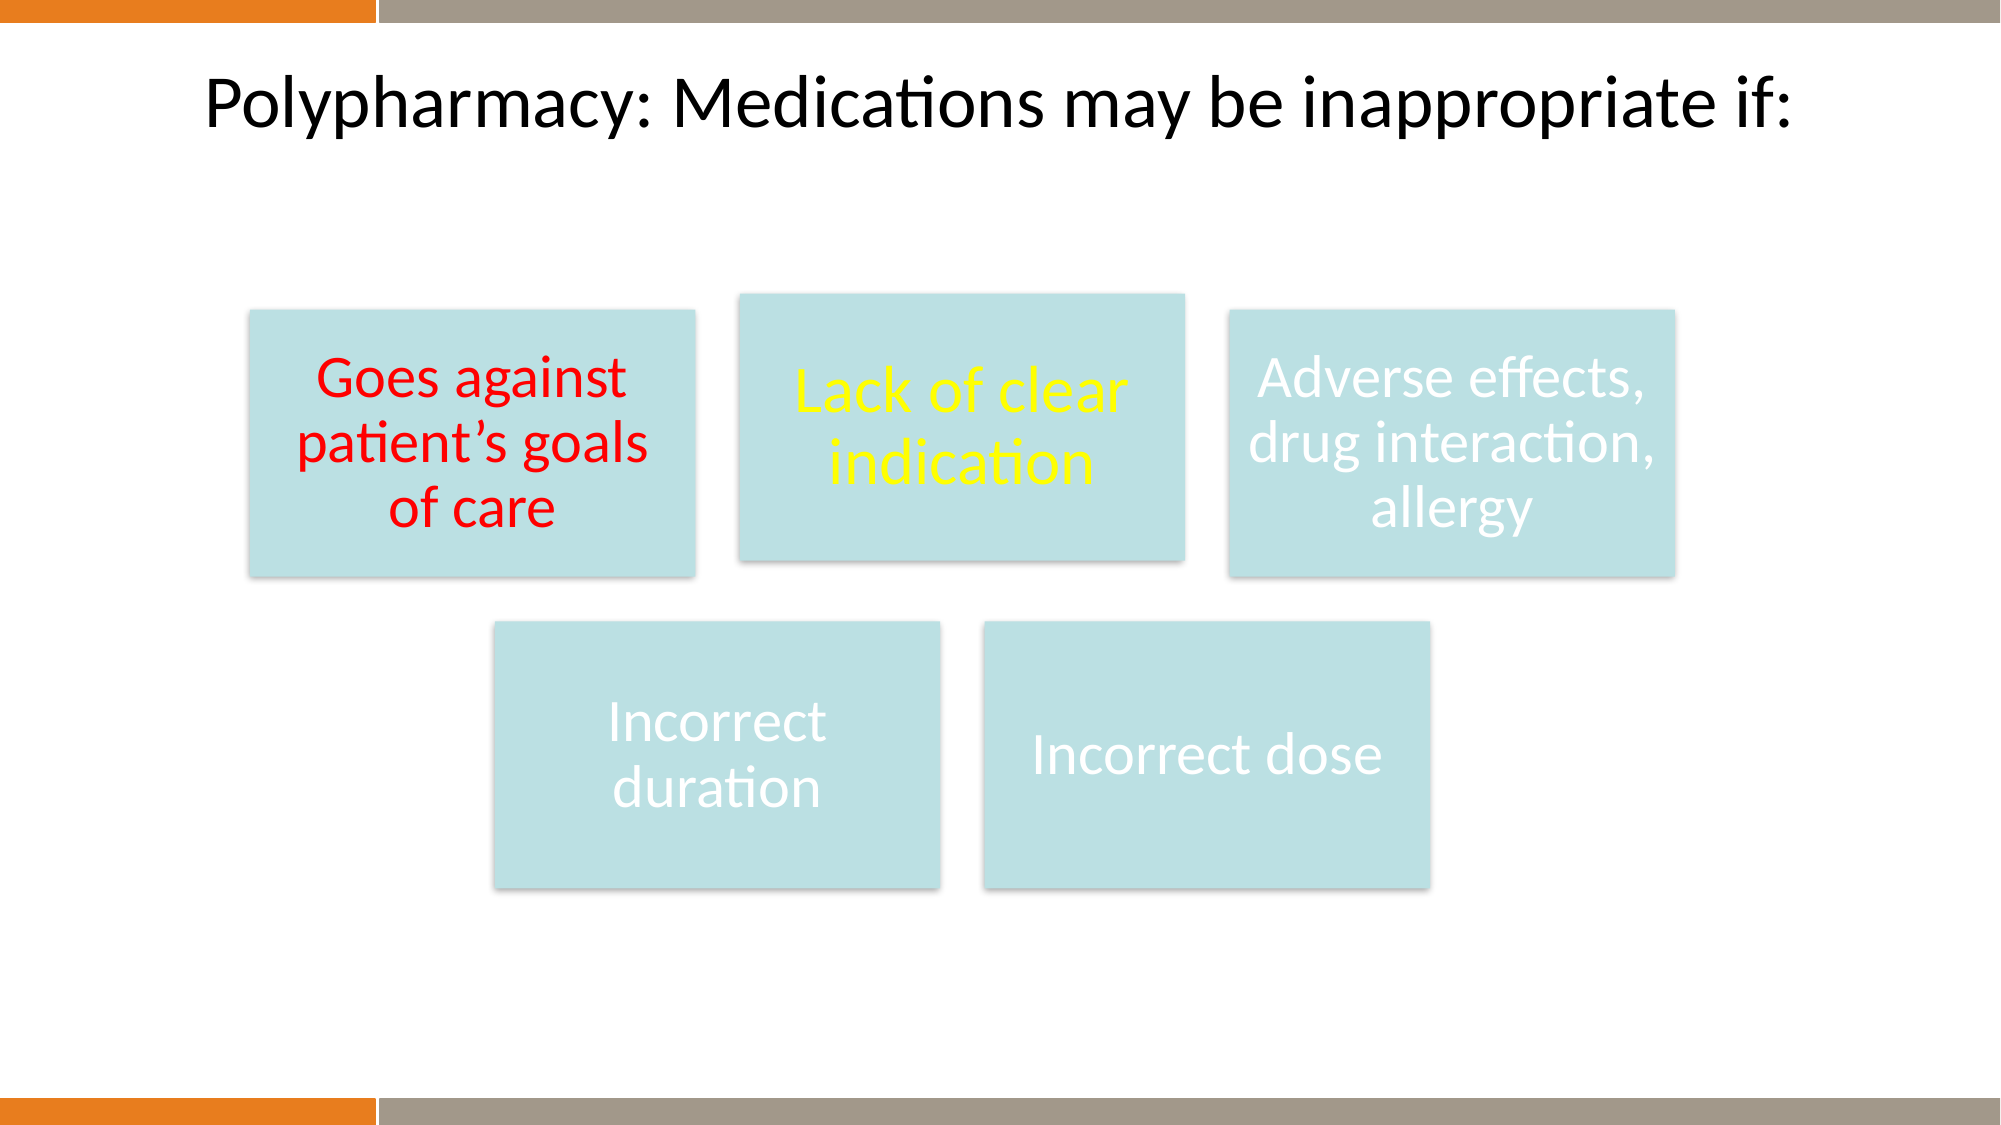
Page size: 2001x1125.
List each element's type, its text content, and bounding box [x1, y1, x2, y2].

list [249, 227, 1676, 971]
title Polypharmacy: Medications may be inappropriate if: [99, 45, 1900, 233]
